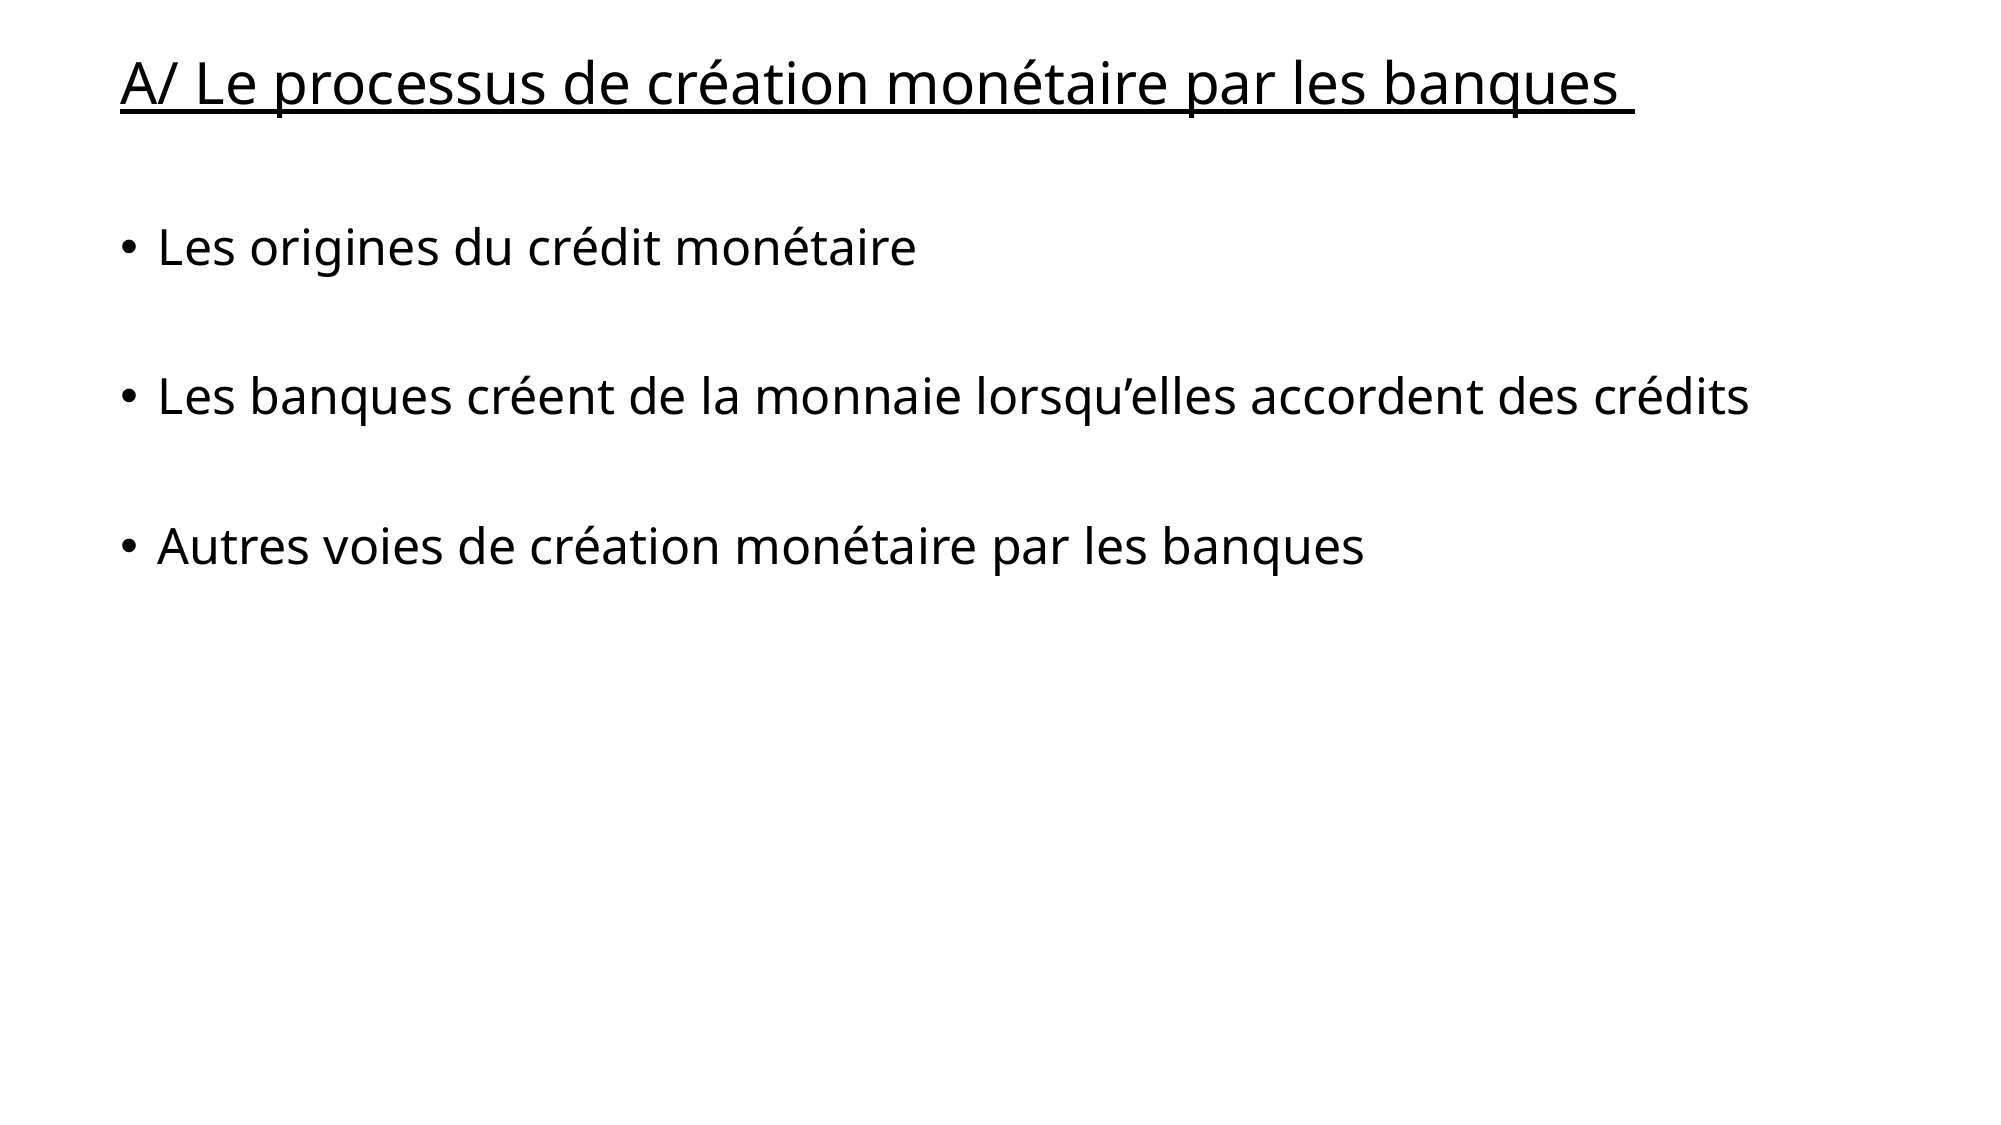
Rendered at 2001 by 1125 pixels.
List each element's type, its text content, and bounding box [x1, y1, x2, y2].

list A/ Le processus de création monétaire par les banques Les origines du crédit monétaire Les banques créent de la monnaie lorsqu’elles accordent des crédits Autres voies de création monétaire par les banques [105, 47, 1831, 1018]
